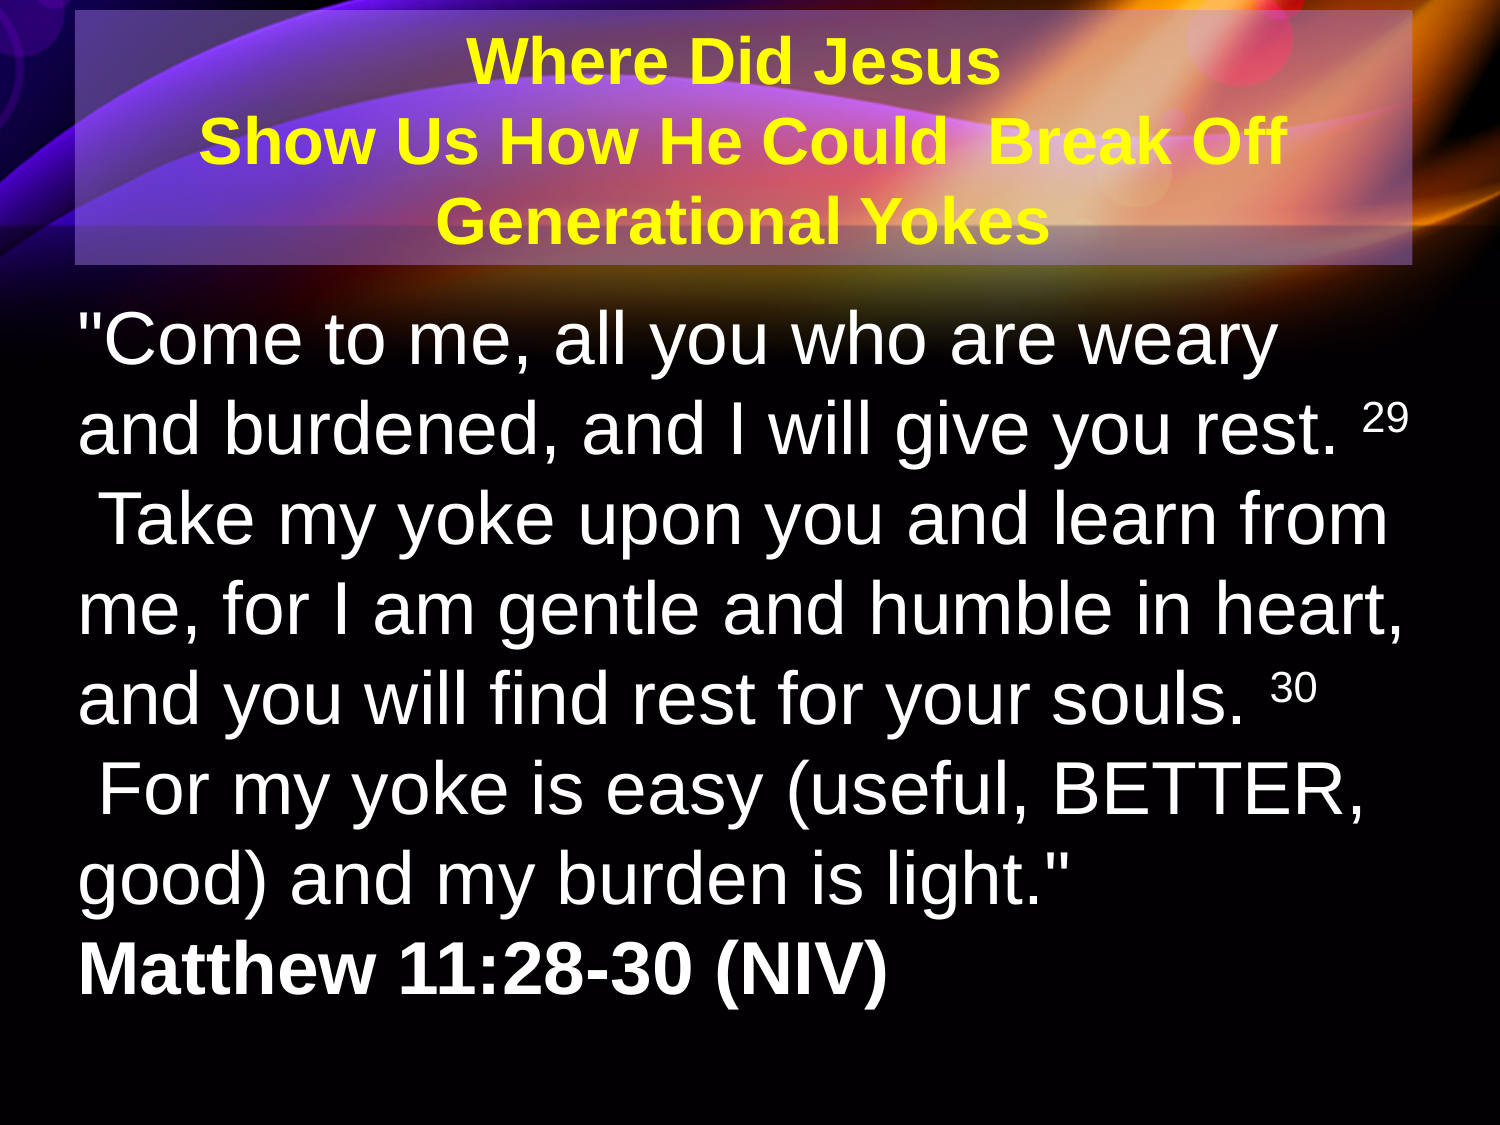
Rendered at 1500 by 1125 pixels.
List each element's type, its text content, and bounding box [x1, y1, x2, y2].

picture [0, 0, 1500, 1125]
text_box "Come to me, all you who are weary and burdened, and I will give you rest. 29 Take my yoke upon you and learn from me, for I am gentle and humble in heart, and you will find rest for your souls. 30 For my yoke is easy (useful, BETTER, good) and my burden is light." Matthew 11:28-30 (NIV) [62, 282, 1438, 1017]
text_box Where Did Jesus Show Us How He Could Break Off Generational Yokes [74, 10, 1413, 265]
